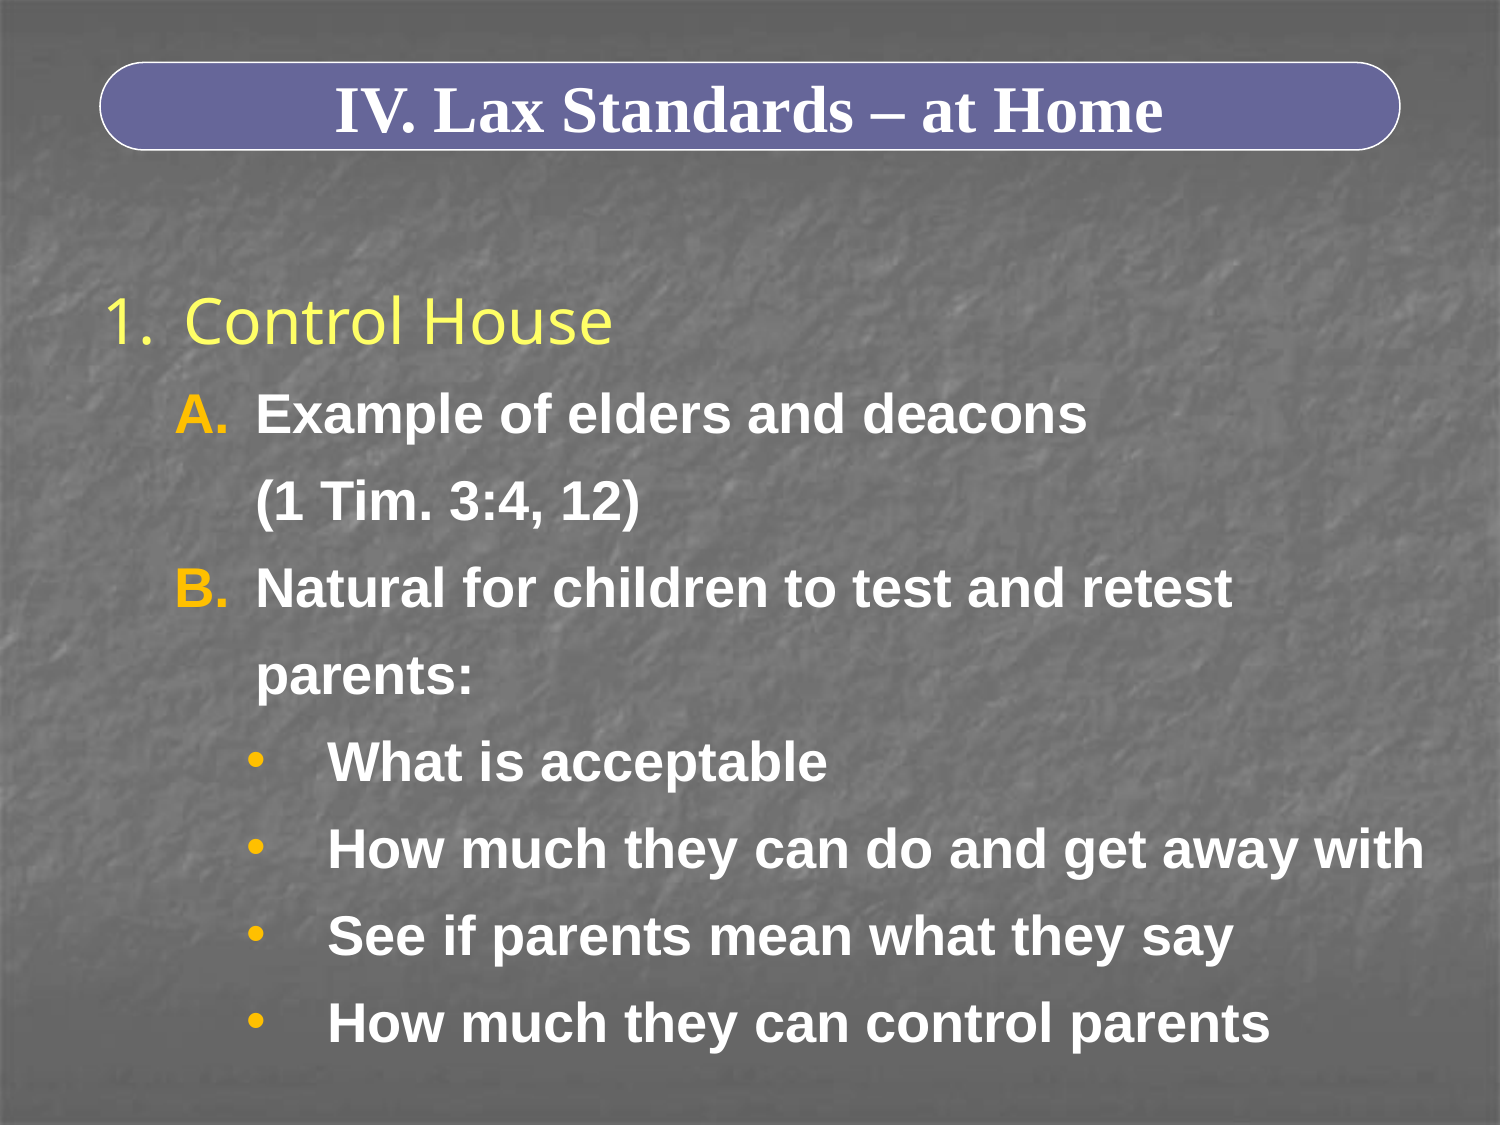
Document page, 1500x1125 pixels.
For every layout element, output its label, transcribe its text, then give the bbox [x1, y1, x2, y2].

text_box Control House Example of elders and deacons (1 Tim. 3:4, 12) Natural for children to test and retest parents: What is acceptable How much they can do and get away with See if parents mean what they say How much they can control parents [87, 249, 1450, 1125]
text_box IV. Lax Standards – at Home [99, 62, 1400, 150]
